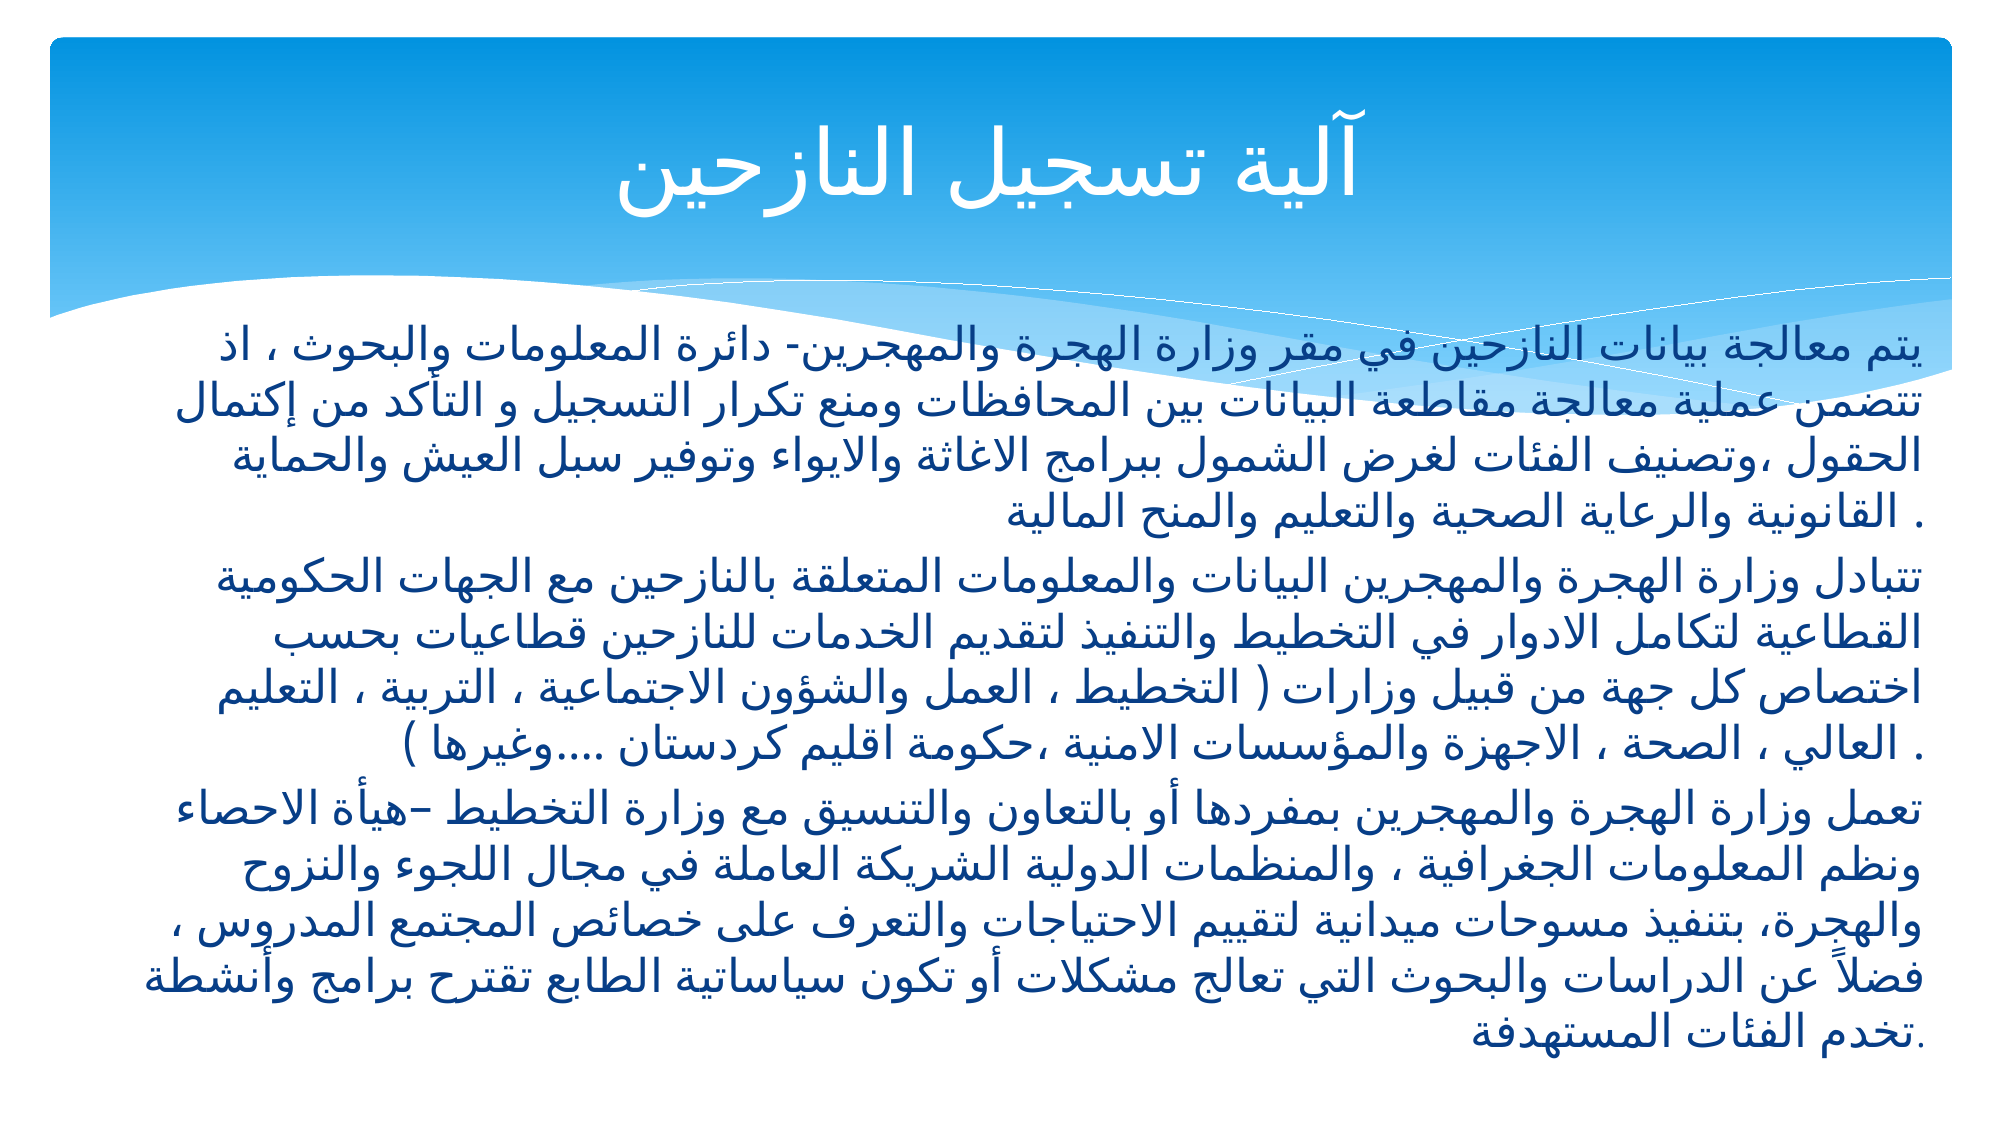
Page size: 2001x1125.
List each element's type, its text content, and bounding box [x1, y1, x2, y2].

title آلية تسجيل النازحين [99, 55, 1900, 261]
list يتم معالجة بيانات النازحين في مقر وزارة الهجرة والمهجرين- دائرة المعلومات والبحوث ، اذ تتضمن عملية معالجة مقاطعة البيانات بين المحافظات ومنع تكرار التسجيل و التأكد من إكتمال الحقول ،وتصنيف الفئات لغرض الشمول ببرامج الاغاثة والايواء وتوفير سبل العيش والحماية القانونية والرعاية الصحية والتعليم والمنح المالية . تتبادل وزارة الهجرة والمهجرين البيانات والمعلومات المتعلقة بالنازحين مع الجهات الحكومية القطاعية لتكامل الادوار في التخطيط والتنفيذ لتقديم الخدمات للنازحين قطاعيات بحسب اختصاص كل جهة من قبيل وزارات ( التخطيط ، العمل والشؤون الاجتماعية ، التربية ، التعليم العالي ، الصحة ، الاجهزة والمؤسسات الامنية ،حكومة اقليم كردستان ....وغيرها ) . تعمل وزارة الهجرة والمهجرين بمفردها أو بالتعاون والتنسيق مع وزارة التخطيط –هيأة الاحصاء ونظم المعلومات الجغرافية ، والمنظمات الدولية الشريكة العاملة في مجال اللجوء والنزوح والهجرة، بتنفيذ مسوحات ميدانية لتقييم الاحتياجات والتعرف على خصائص المجتمع المدروس ، فضلاً عن الدراسات والبحوث التي تعالج مشكلات أو تكون سياساتية الطابع تقترح برامج وأنشطة تخدم الفئات المستهدفة. [121, 306, 1941, 1075]
